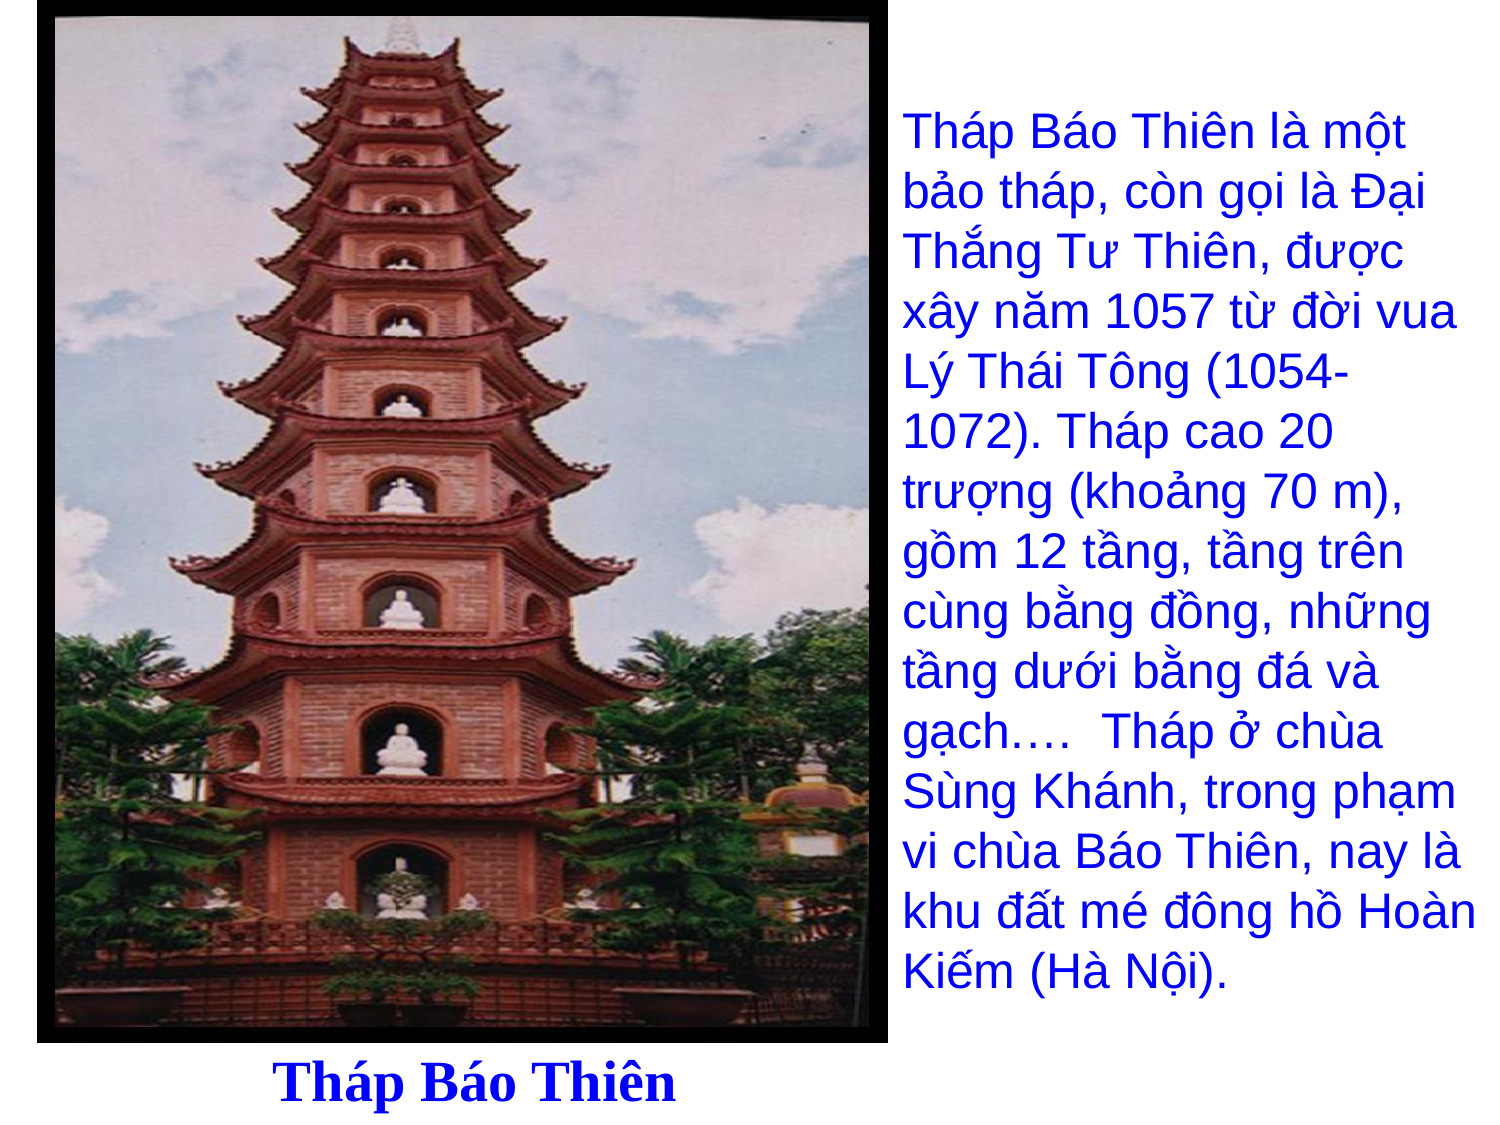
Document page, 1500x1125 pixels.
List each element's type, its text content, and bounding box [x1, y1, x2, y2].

picture [37, 0, 888, 1044]
text_box Tháp Báo Thiên [99, 1052, 850, 1121]
text_box Tháp Báo Thiên là một bảo tháp, còn gọi là Đại Thắng Tư Thiên, được xây năm 1057 từ đời vua Lý Thái Tông (1054-1072). Tháp cao 20 trượng (khoảng 70 m), gồm 12 tầng, tầng trên cùng bằng đồng, những tầng dưới bằng đá và gạch.… Tháp ở chùa Sùng Khánh, trong phạm vi chùa Báo Thiên, nay là khu đất mé đông hồ Hoàn Kiếm (Hà Nội). [891, 90, 1500, 1006]
